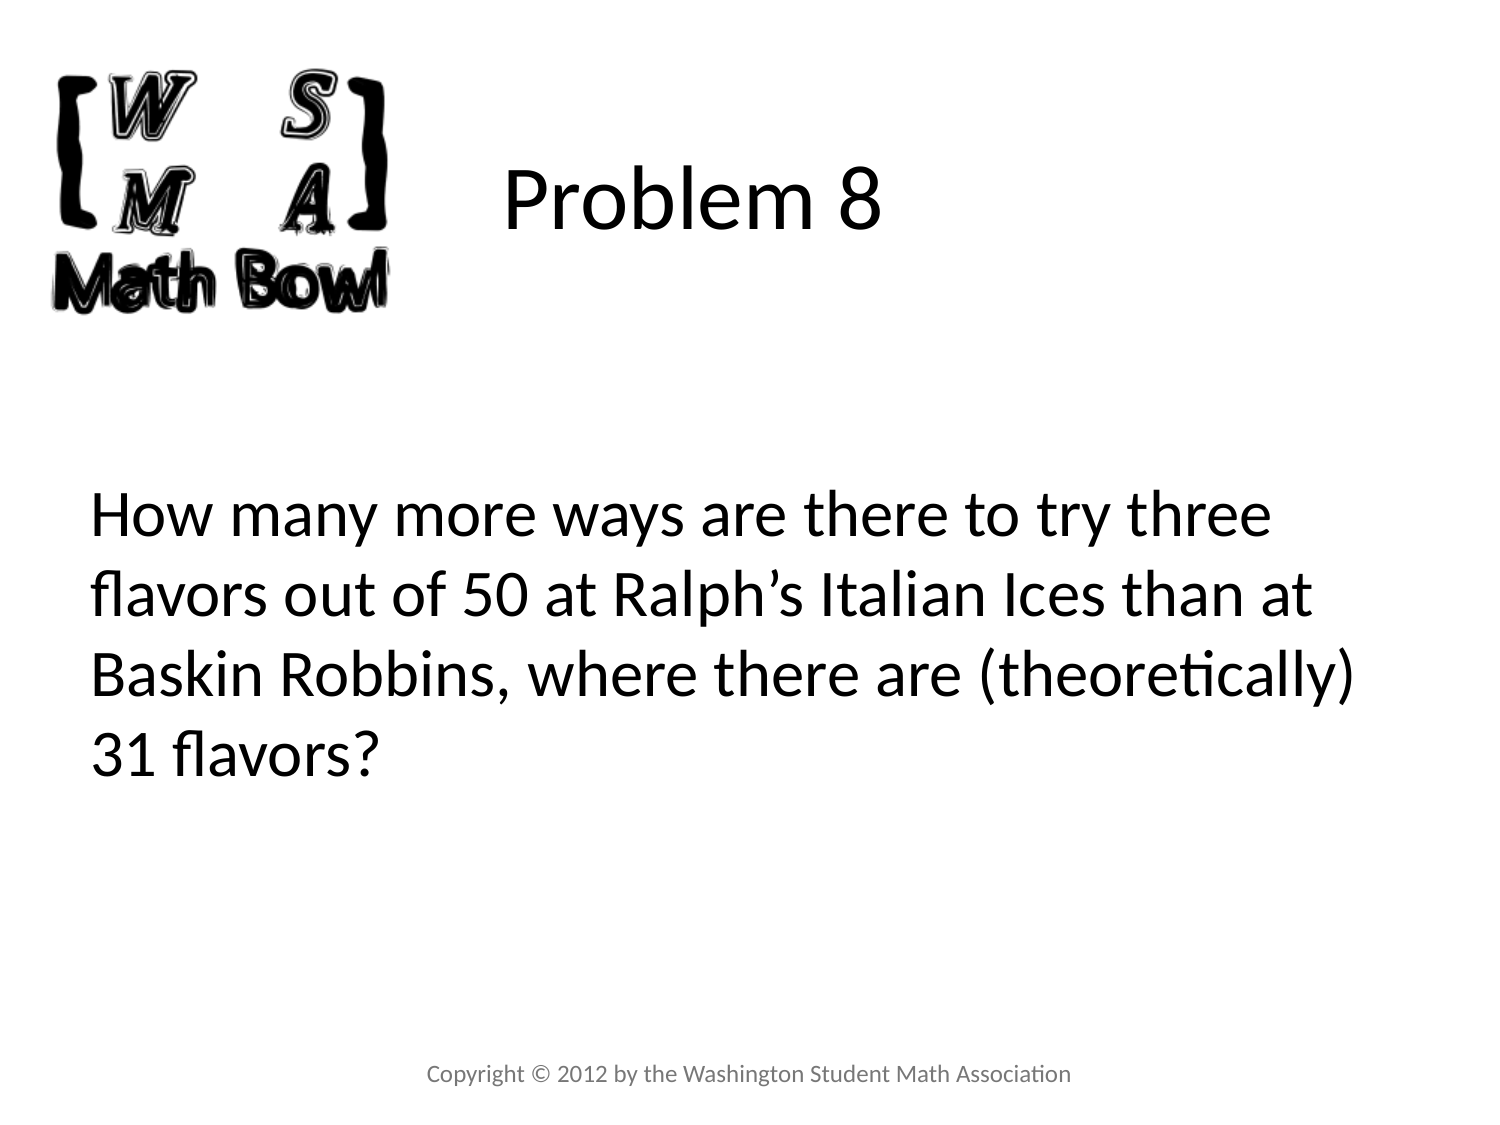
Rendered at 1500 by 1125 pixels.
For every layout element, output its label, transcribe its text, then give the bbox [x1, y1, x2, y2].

text_box Copyright © 2012 by the Washington Student Math Association [374, 1050, 1125, 1095]
picture [48, 62, 401, 324]
list How many more ways are there to try three flavors out of 50 at Ralph’s Italian Ices than at Baskin Robbins, where there are (theoretically) 31 flavors? [75, 462, 1425, 950]
title Problem 8 [487, 99, 1400, 287]
